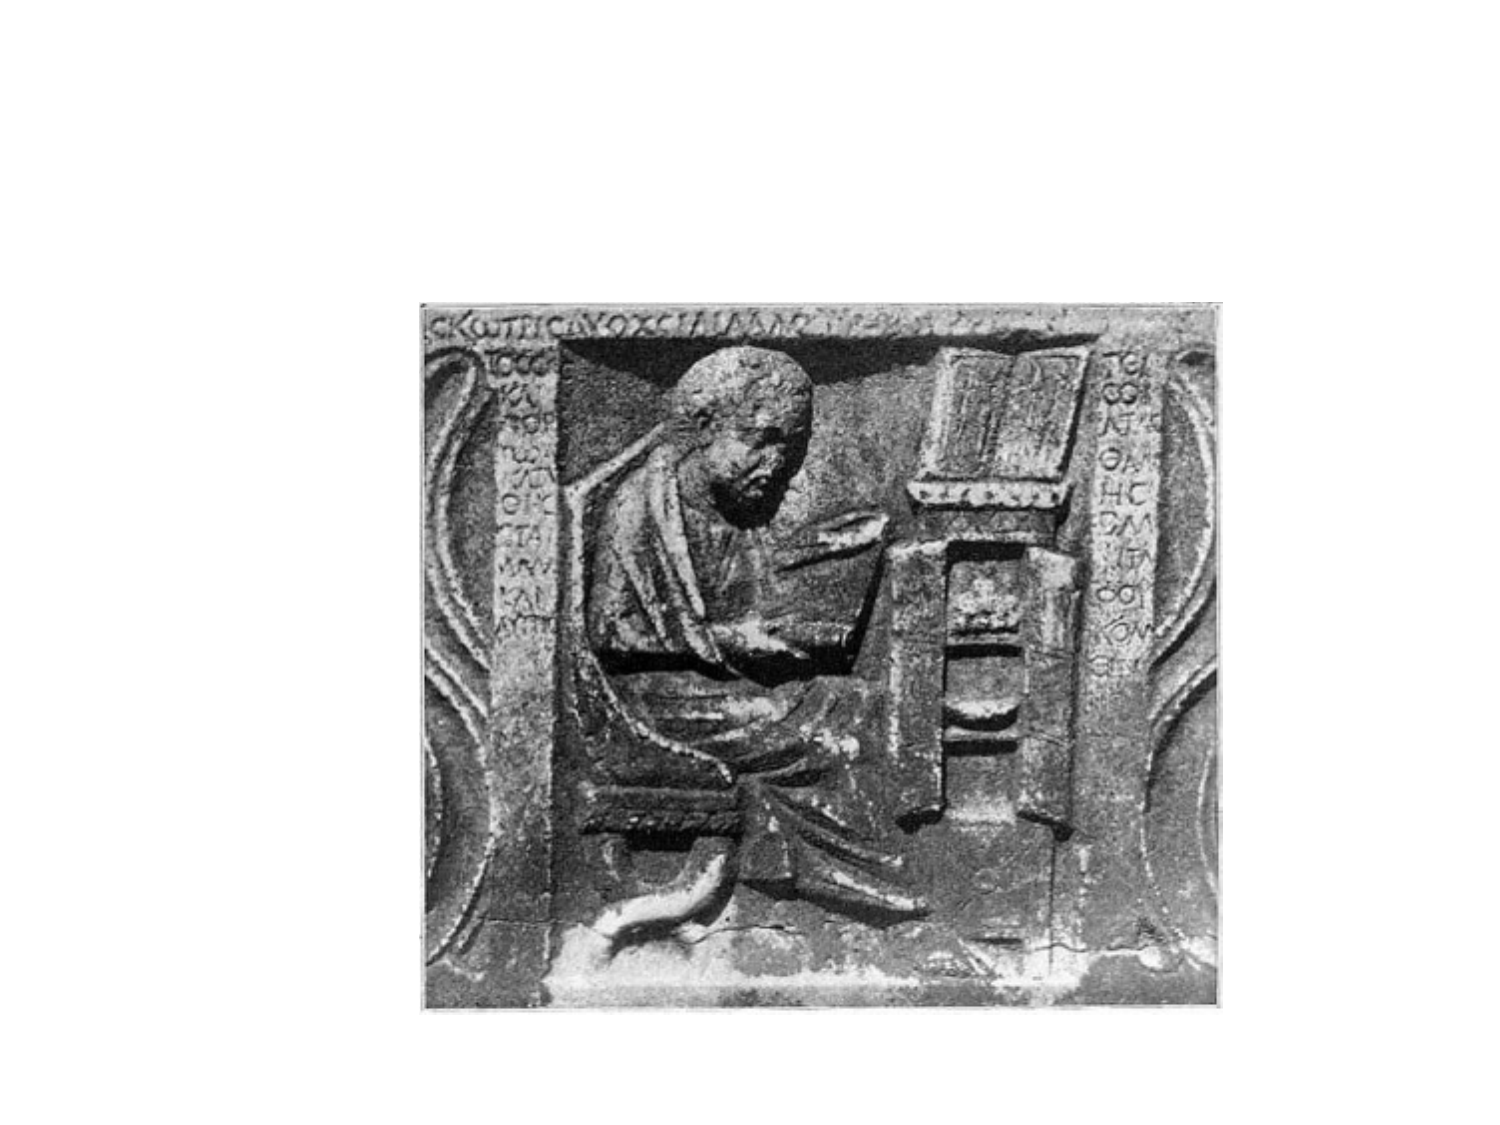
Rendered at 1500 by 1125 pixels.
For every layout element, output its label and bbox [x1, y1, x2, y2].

list [418, 302, 1223, 1016]
